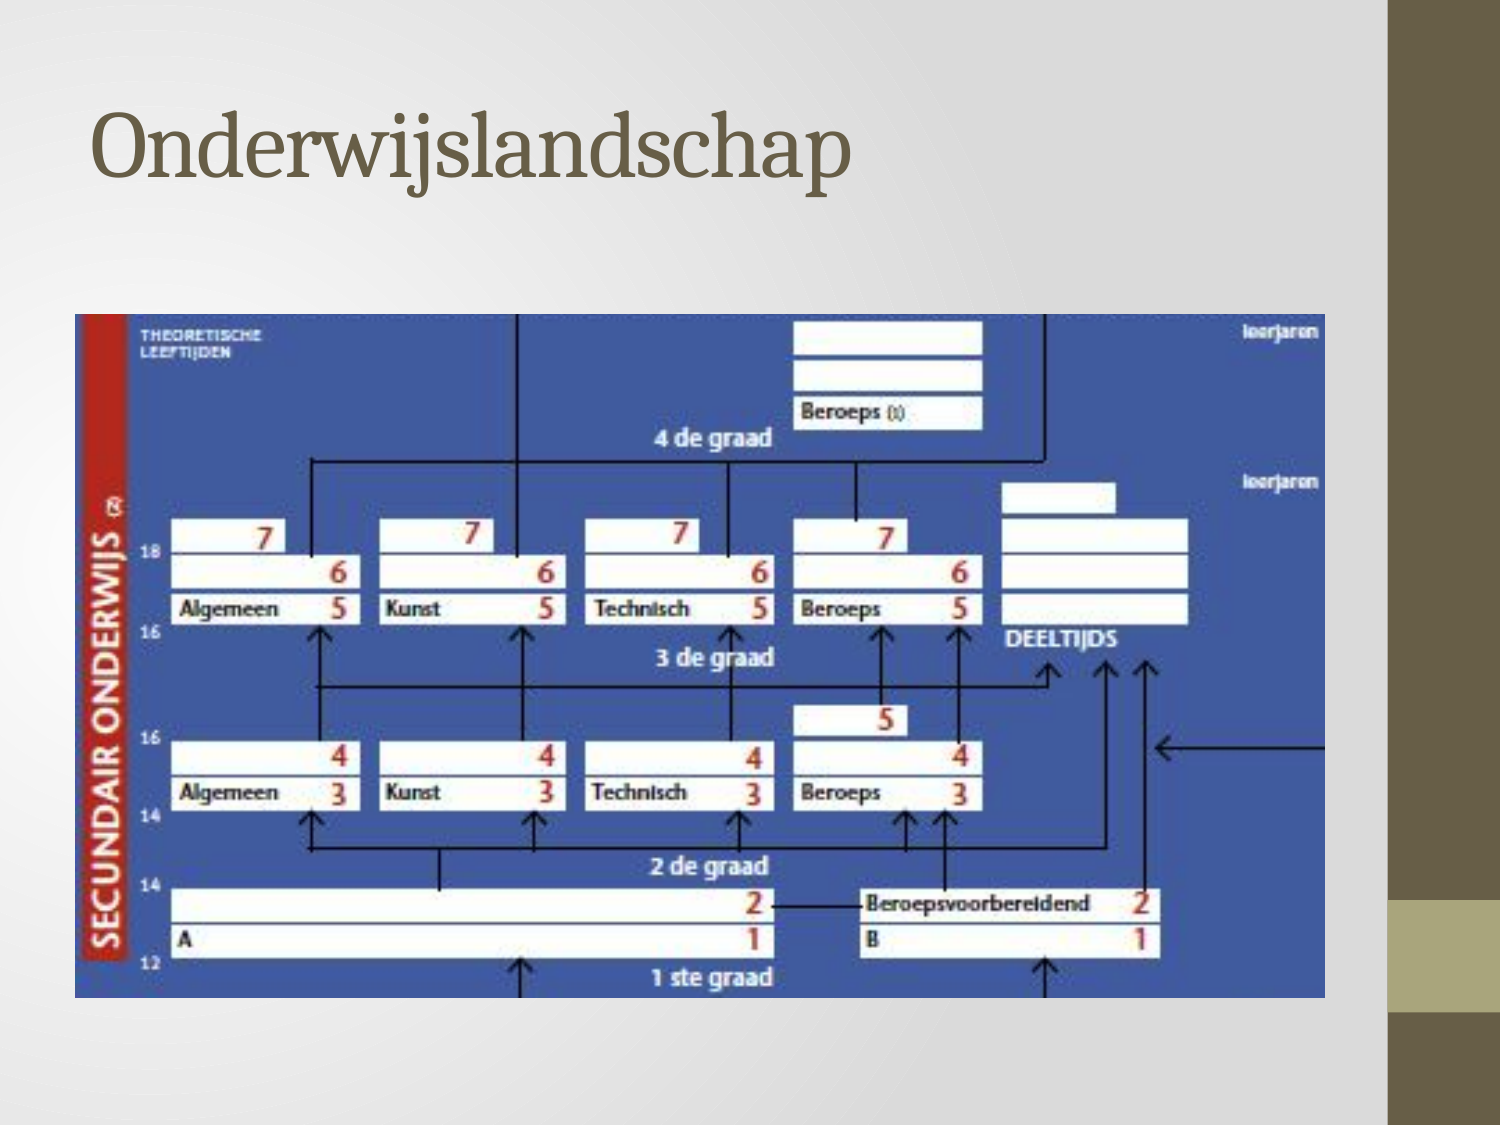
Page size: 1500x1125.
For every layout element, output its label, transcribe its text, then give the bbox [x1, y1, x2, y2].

title Onderwijslandschap [75, 45, 1325, 233]
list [74, 261, 1326, 1051]
